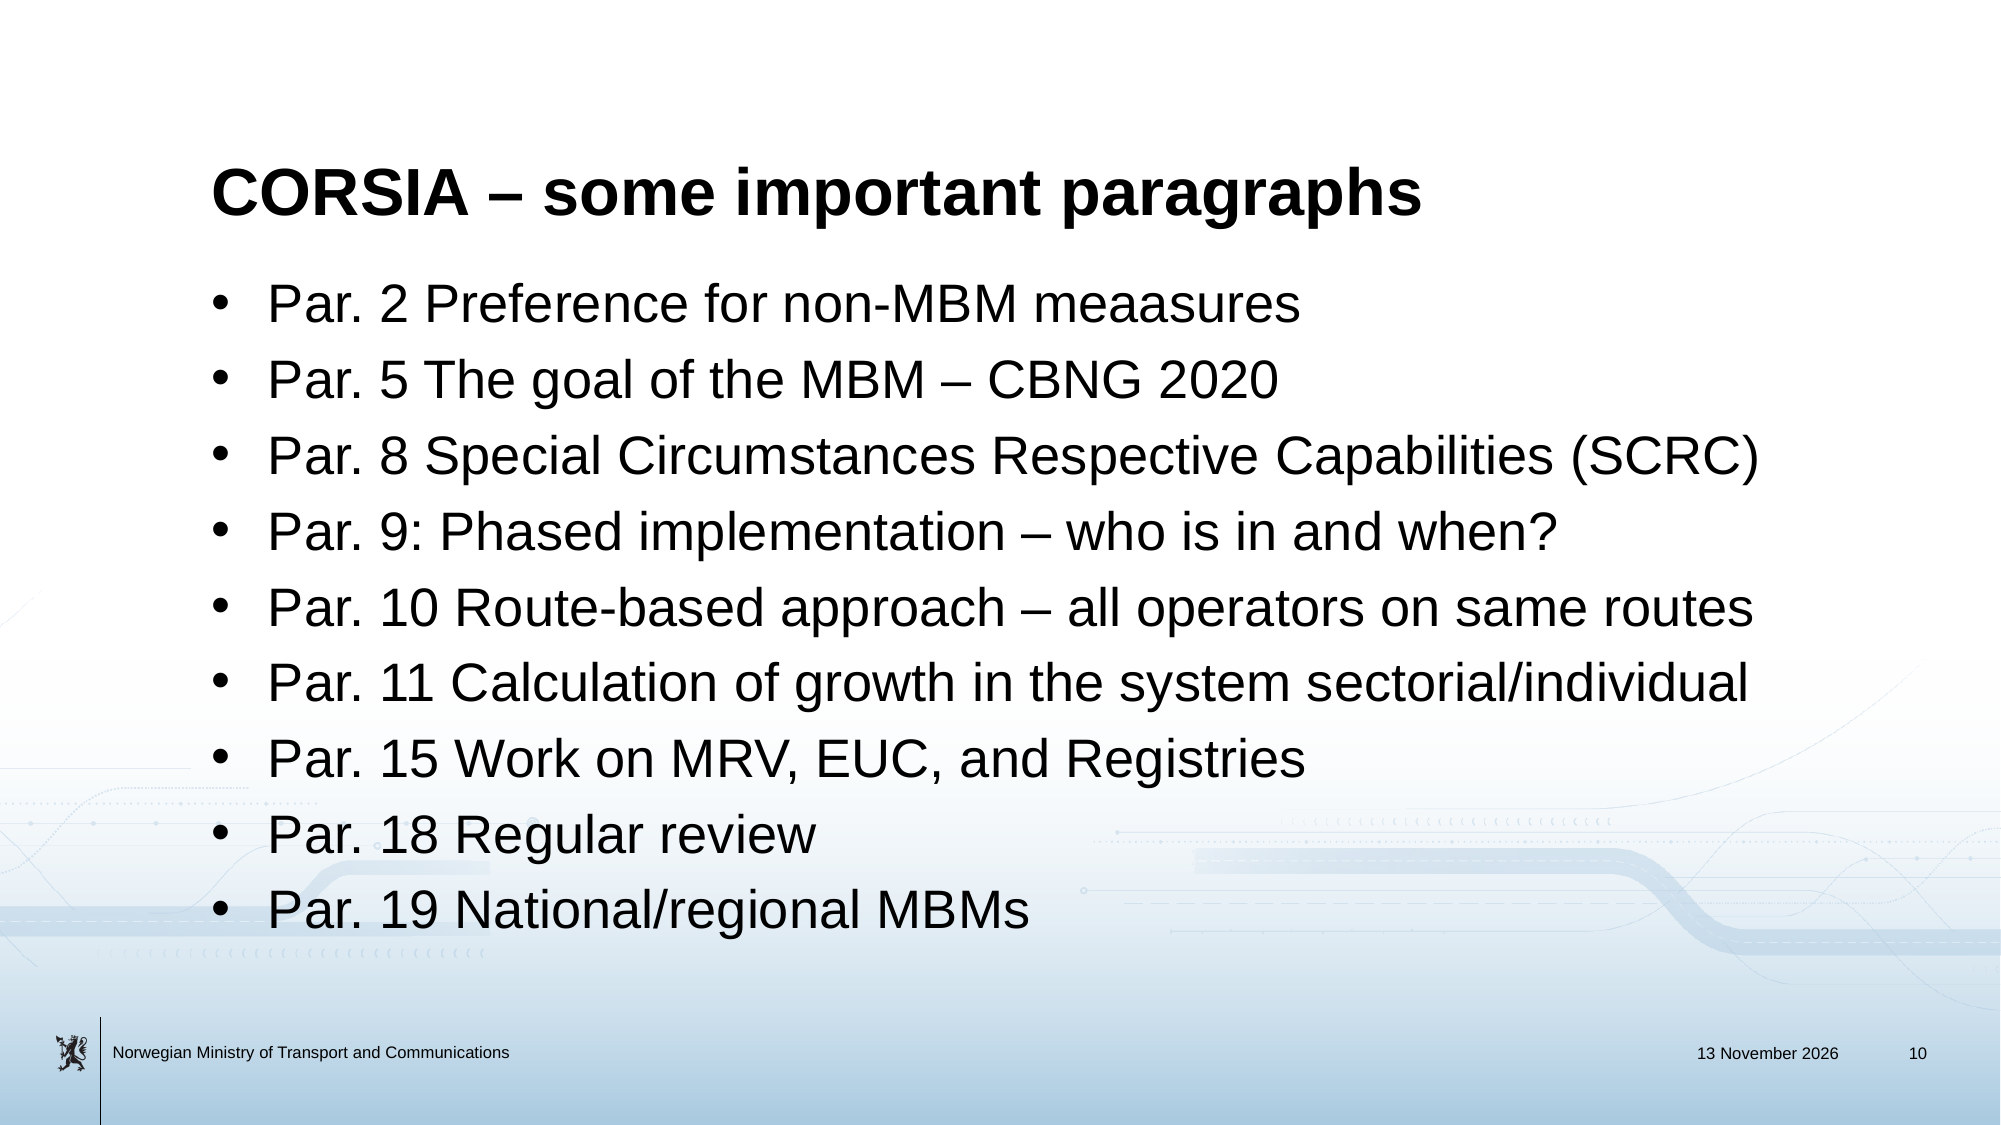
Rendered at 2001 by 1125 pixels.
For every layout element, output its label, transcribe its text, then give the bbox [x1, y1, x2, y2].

title CORSIA – some important paragraphs [196, 48, 1804, 237]
list Par. 2 Preference for non-MBM meaasures Par. 5 The goal of the MBM – CBNG 2020 Par. 8 Special Circumstances Respective Capabilities (SCRC) Par. 9: Phased implementation – who is in and when? Par. 10 Route-based approach – all operators on same routes Par. 11 Calculation of growth in the system sectorial/individual Par. 15 Work on MRV, EUC, and Registries Par. 18 Regular review Par. 19 National/regional MBMs [196, 260, 1804, 1004]
slide_number 10 [1844, 1035, 1928, 1072]
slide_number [1674, 1035, 1839, 1072]
picture [56, 1035, 87, 1072]
